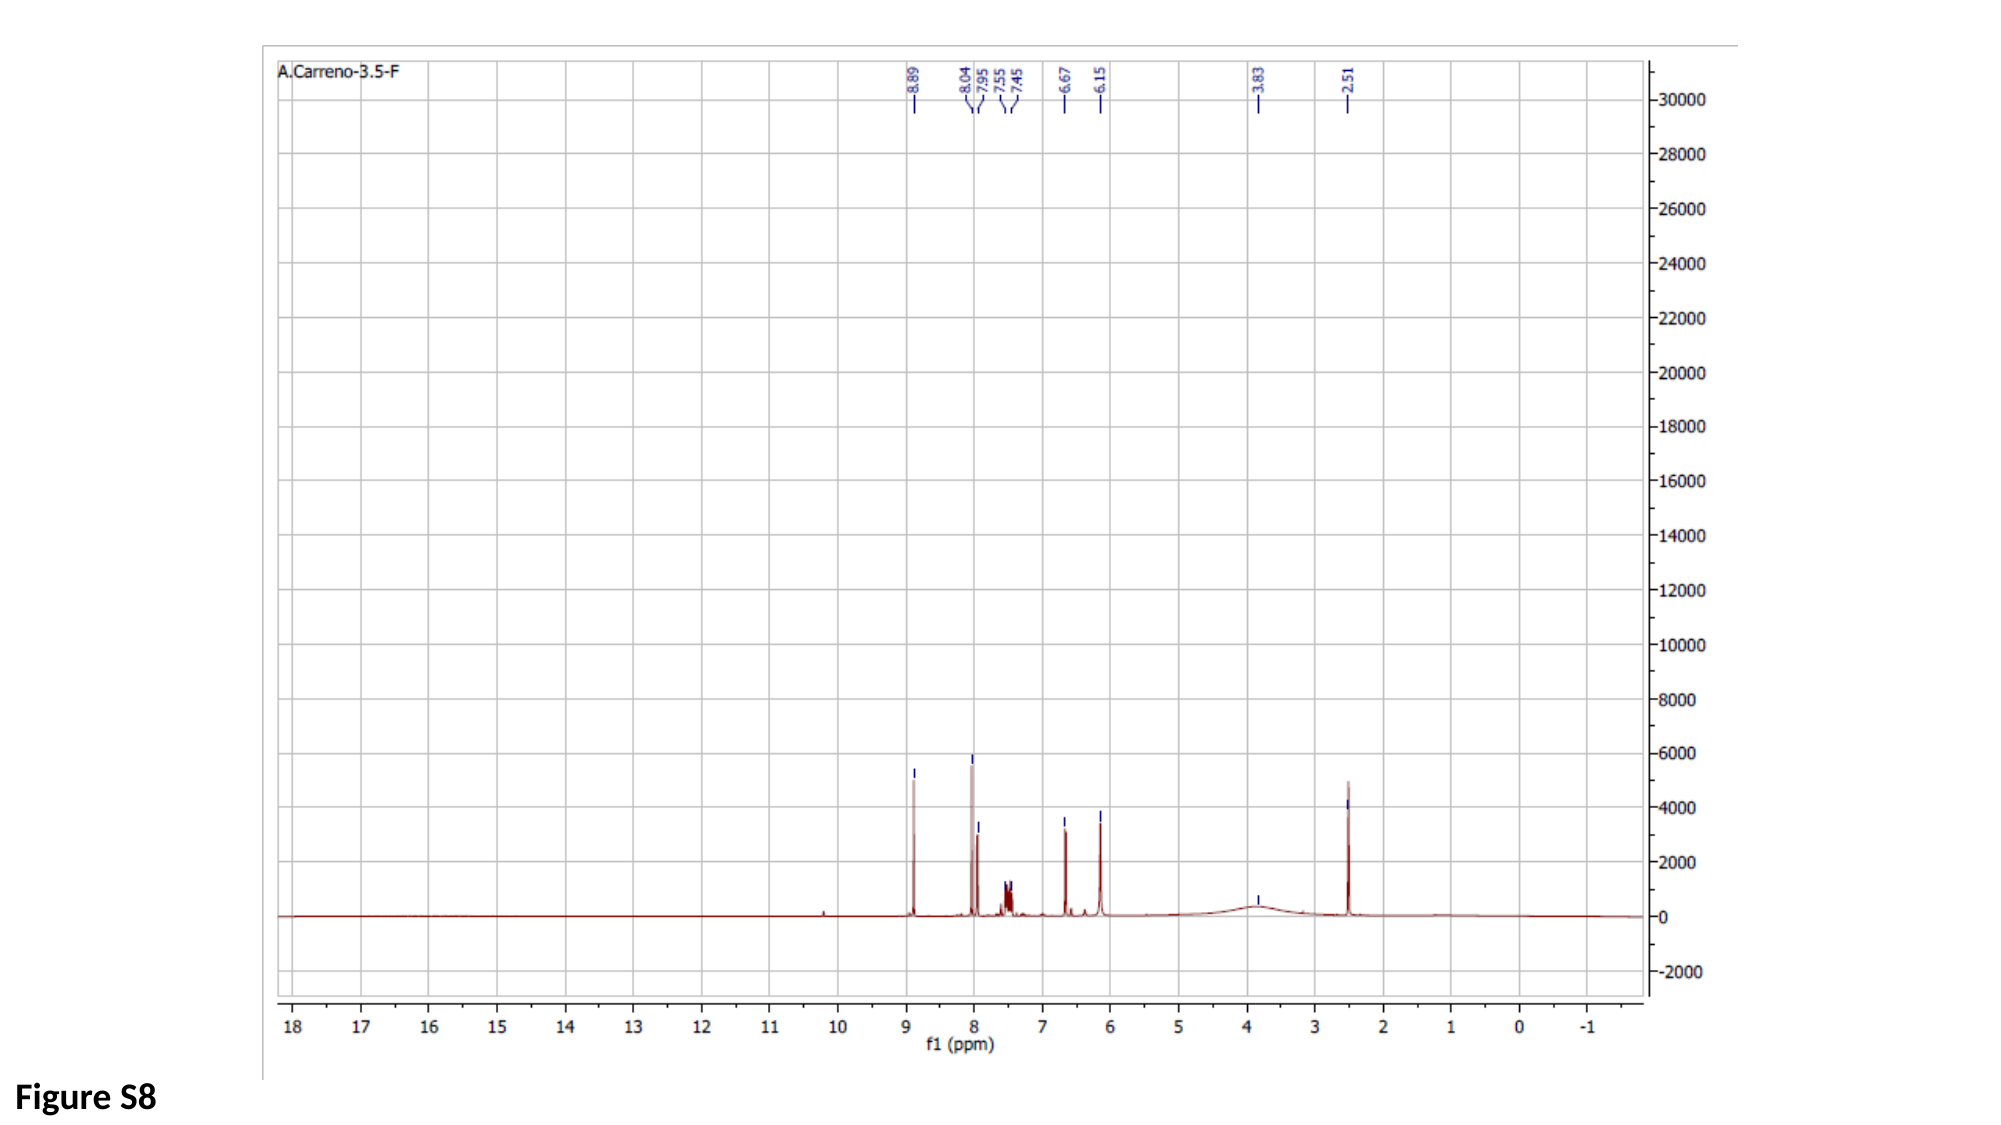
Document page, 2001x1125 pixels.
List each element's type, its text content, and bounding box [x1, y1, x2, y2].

picture [262, 45, 1738, 1080]
text_box Figure S8 [0, 1064, 172, 1125]
